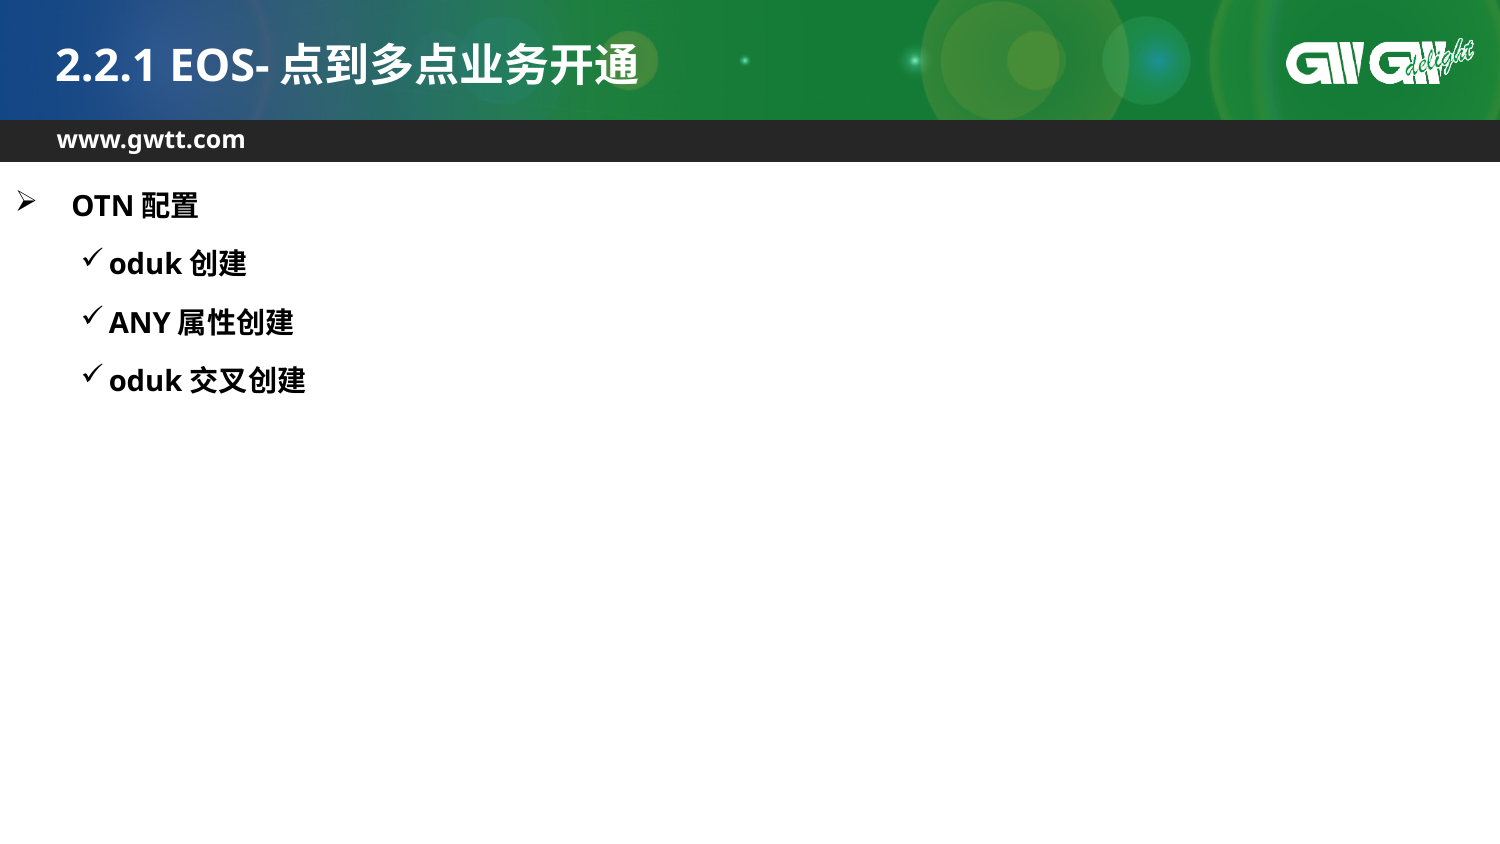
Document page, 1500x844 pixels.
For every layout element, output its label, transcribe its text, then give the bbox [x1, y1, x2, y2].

title 2.2.1 EOS-点到多点业务开通 [40, 28, 1270, 98]
list OTN配置 oduk创建 ANY属性创建 oduk交叉创建 [0, 161, 750, 844]
picture [0, 0, 1500, 120]
